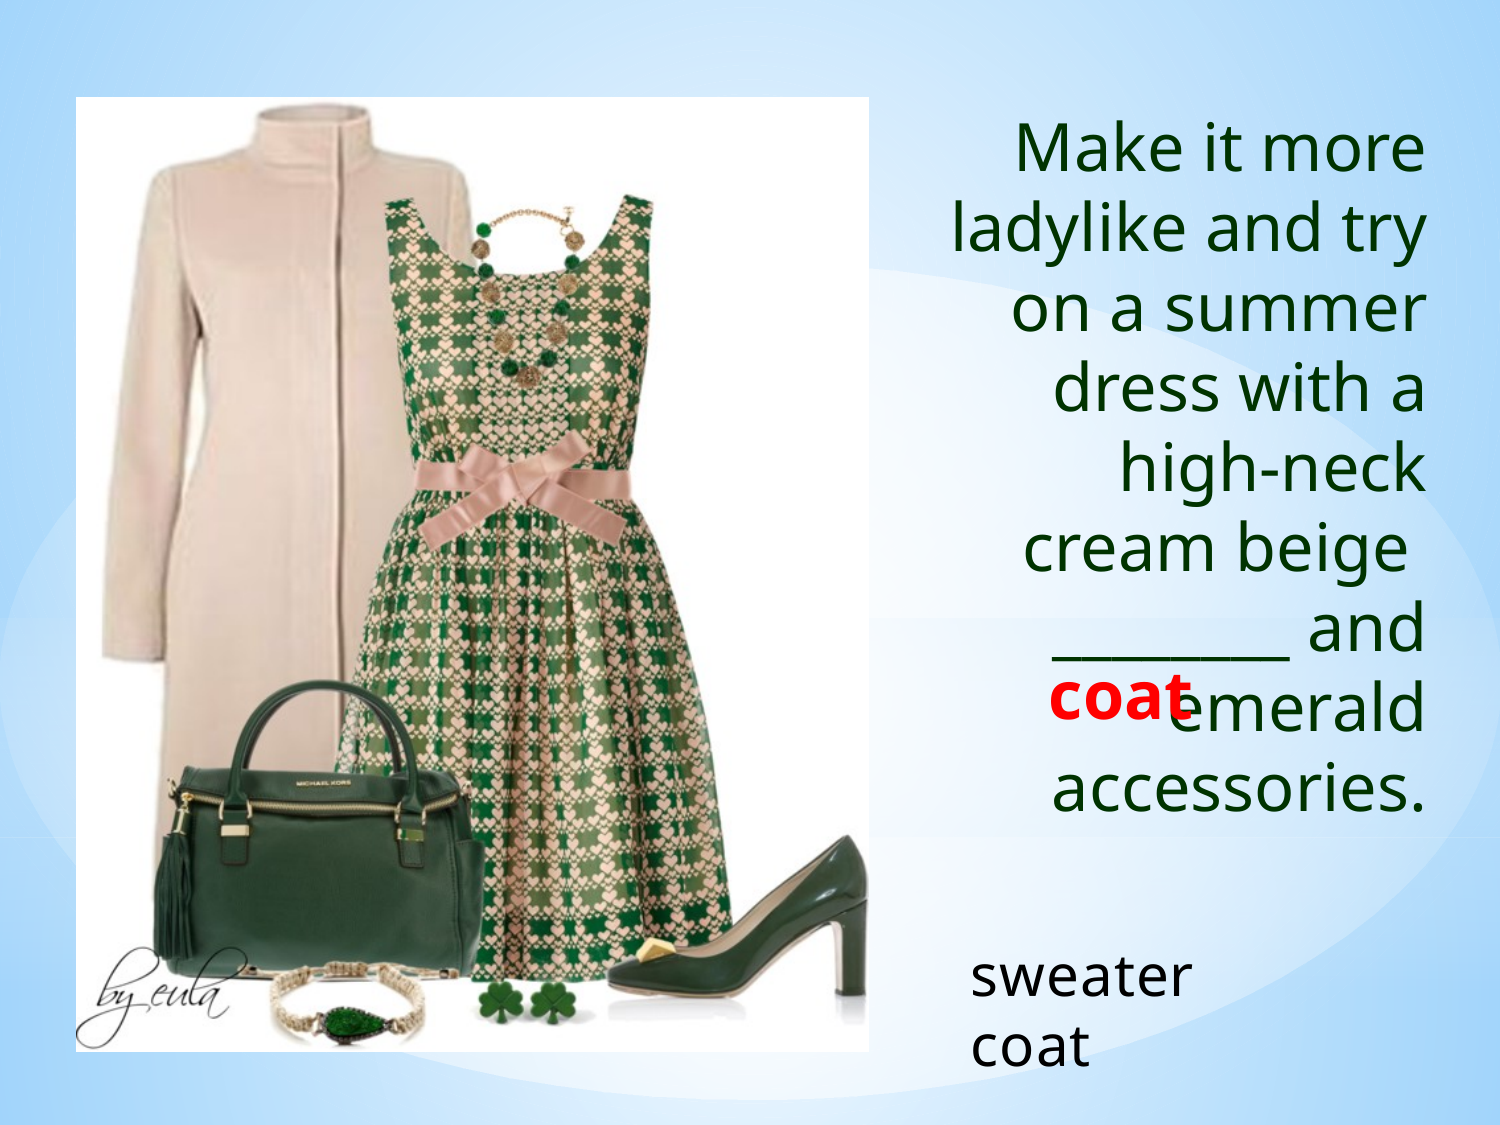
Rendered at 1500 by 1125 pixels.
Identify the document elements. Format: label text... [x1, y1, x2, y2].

text_box Make it more ladylike and try on a summer dress with a high-neck cream beige ________ and emerald accessories. [934, 97, 1443, 832]
text_box sweater coat [955, 930, 1210, 1086]
picture [76, 97, 869, 1052]
text_box coat [1016, 645, 1500, 761]
